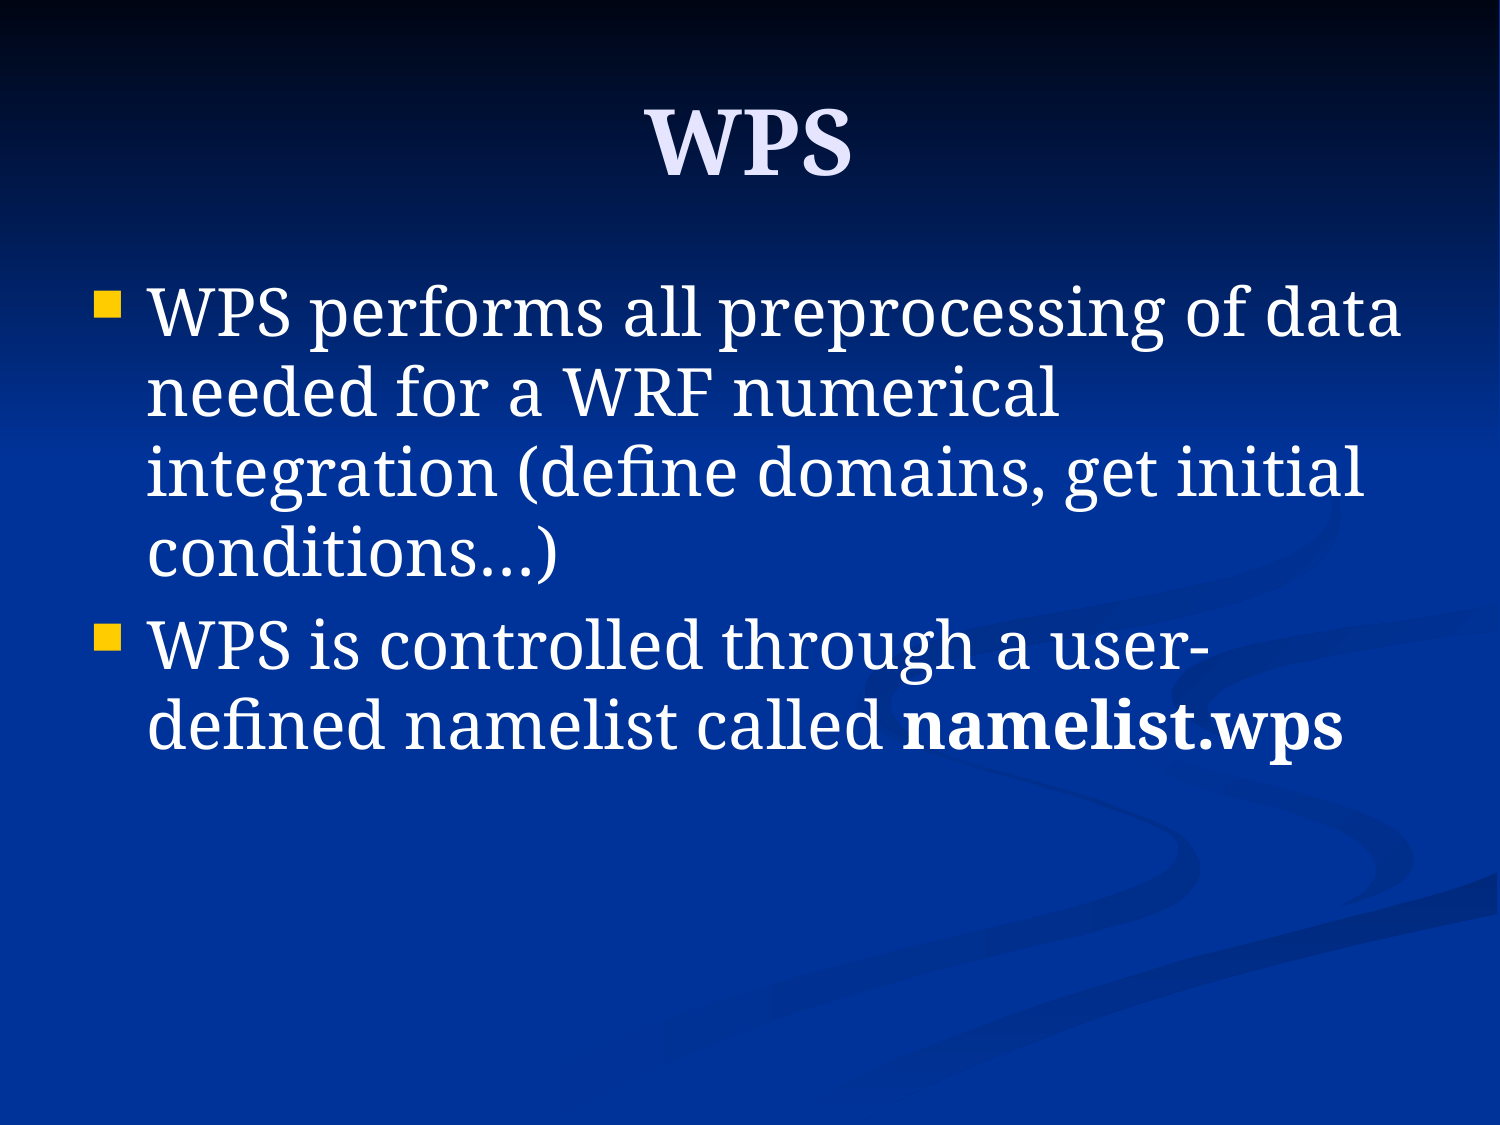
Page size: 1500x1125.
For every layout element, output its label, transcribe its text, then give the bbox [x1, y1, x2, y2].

list WPS performs all preprocessing of data needed for a WRF numerical integration (define domains, get initial conditions…) WPS is controlled through a user-defined namelist called namelist.wps [74, 262, 1426, 1006]
title WPS [74, 44, 1426, 233]
